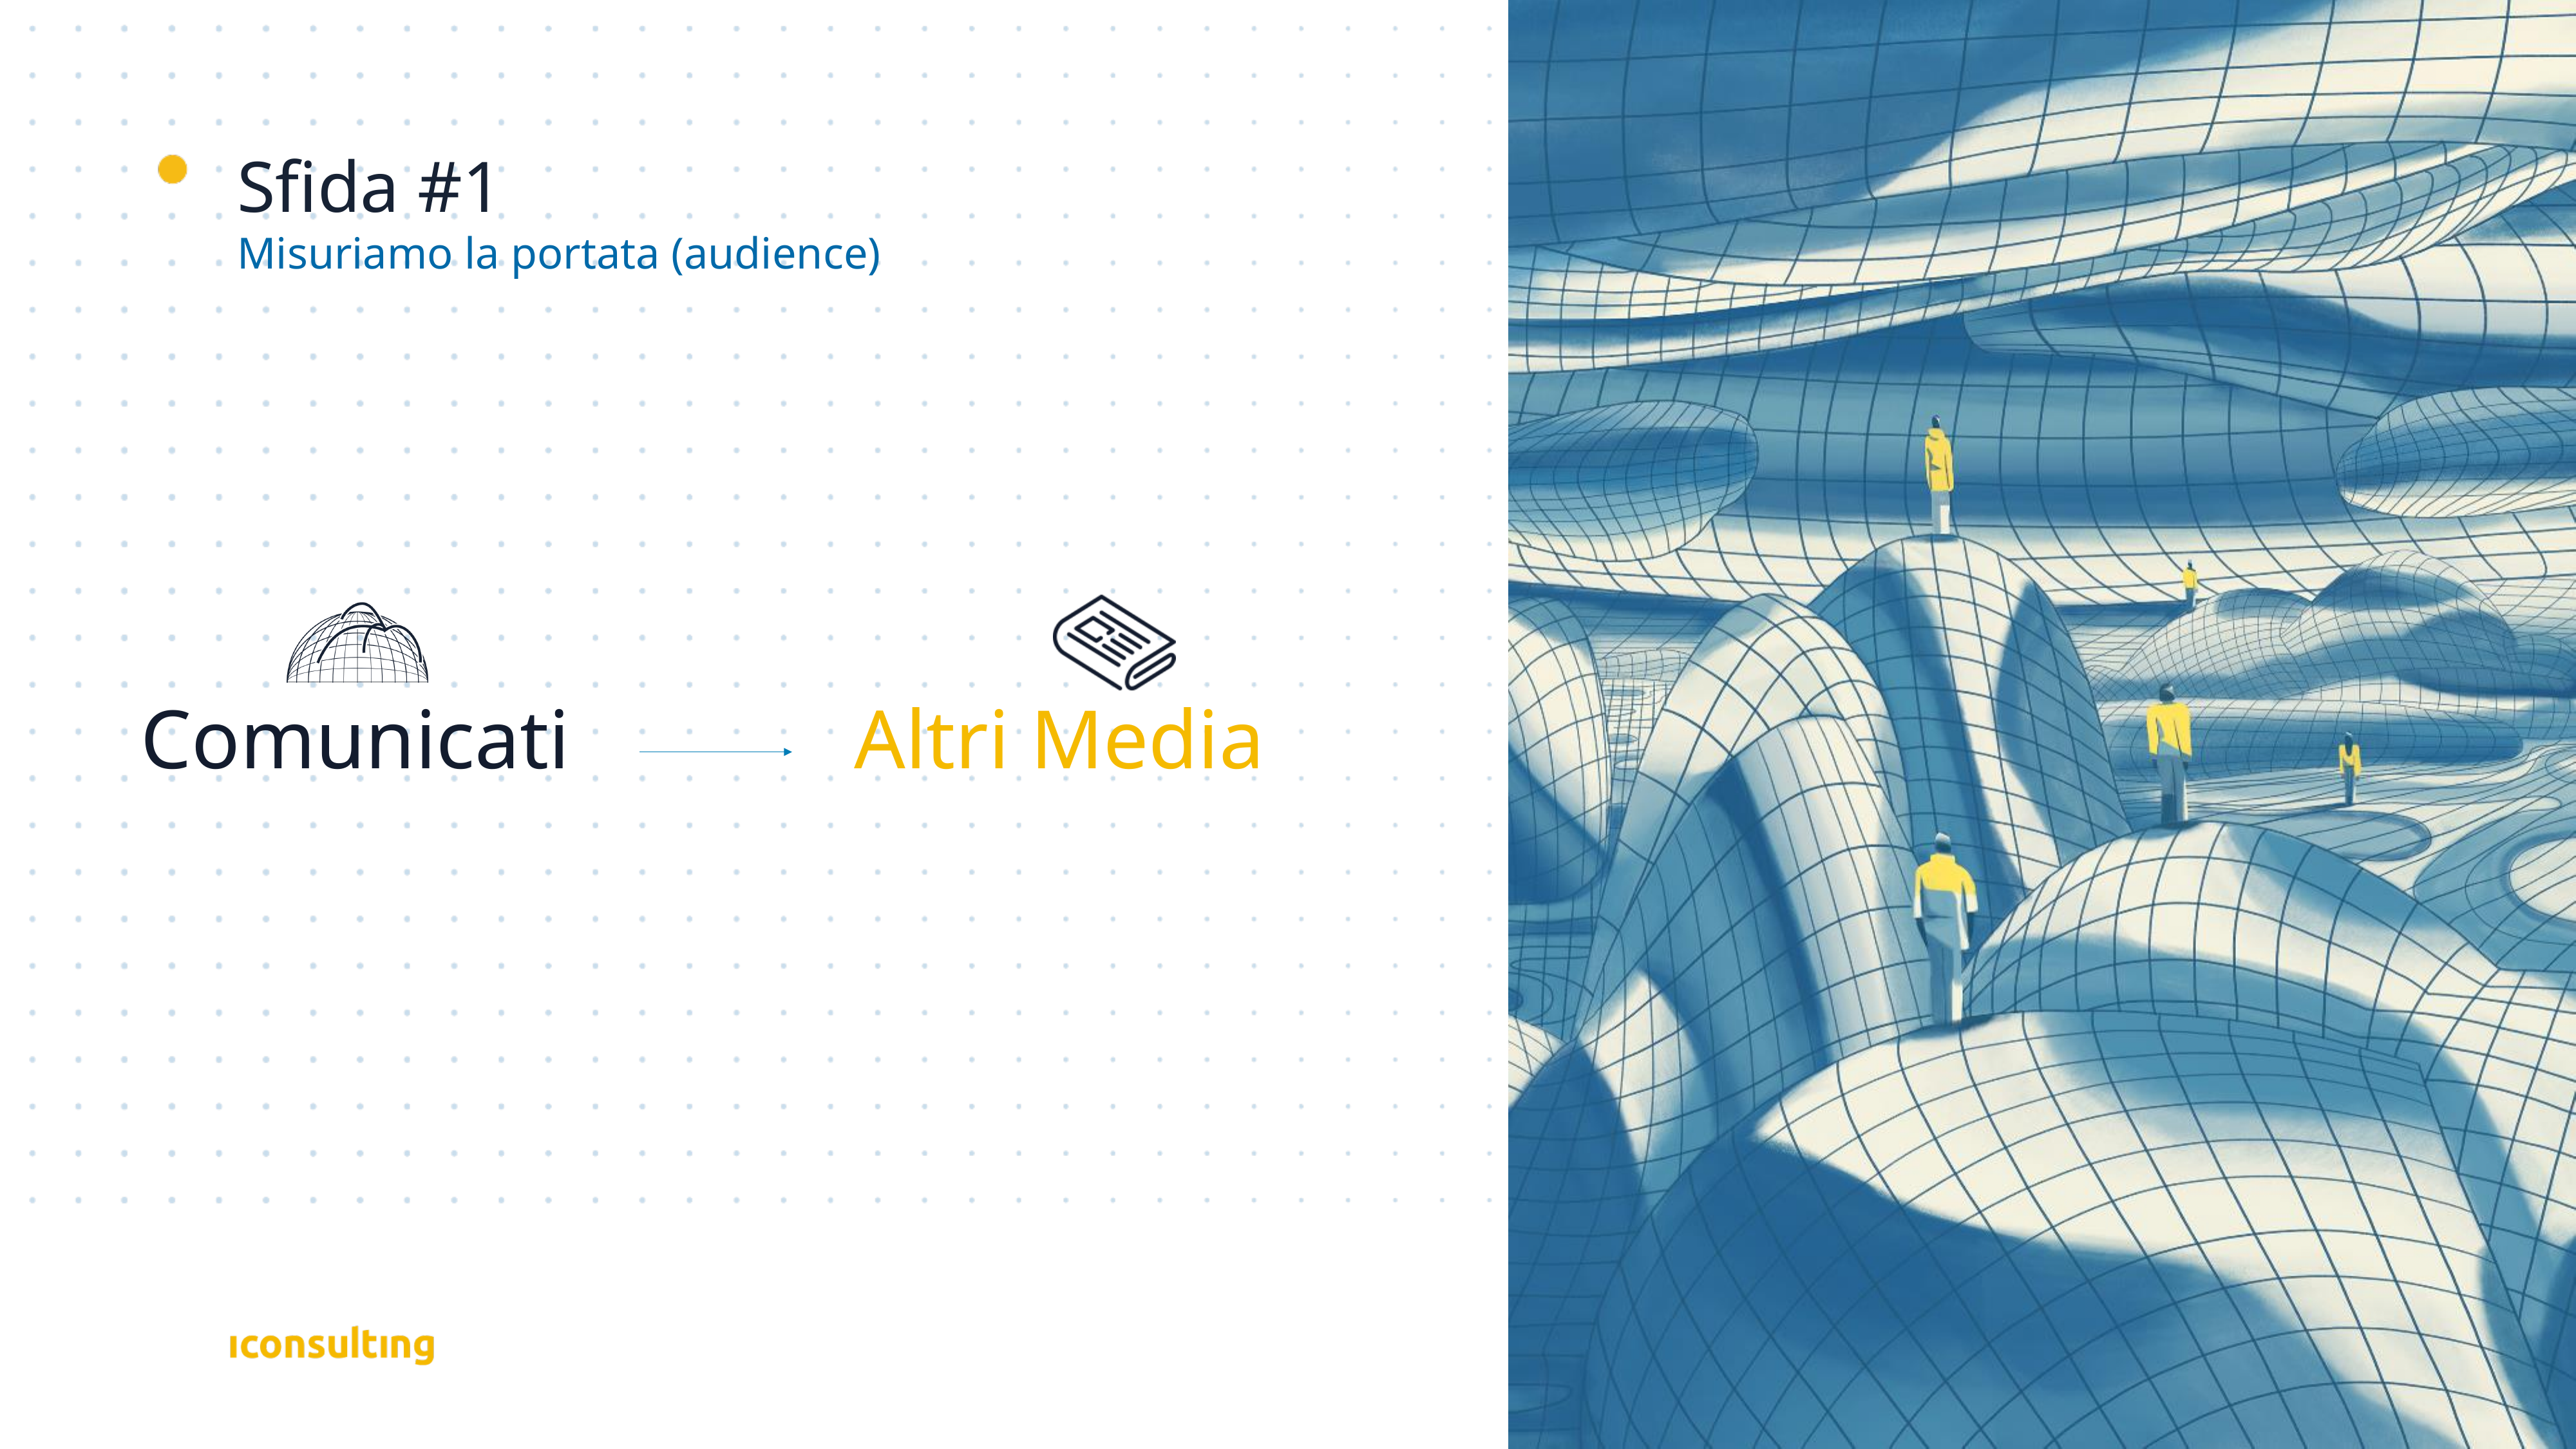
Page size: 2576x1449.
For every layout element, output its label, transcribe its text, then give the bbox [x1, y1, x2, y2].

text_box Altri Media [844, 683, 1385, 790]
picture [213, 1319, 450, 1374]
title Sfida #1 Misuriamo la portata (audience) [227, 137, 1462, 315]
picture [0, 0, 2576, 1449]
text_box Comunicati [131, 683, 724, 790]
